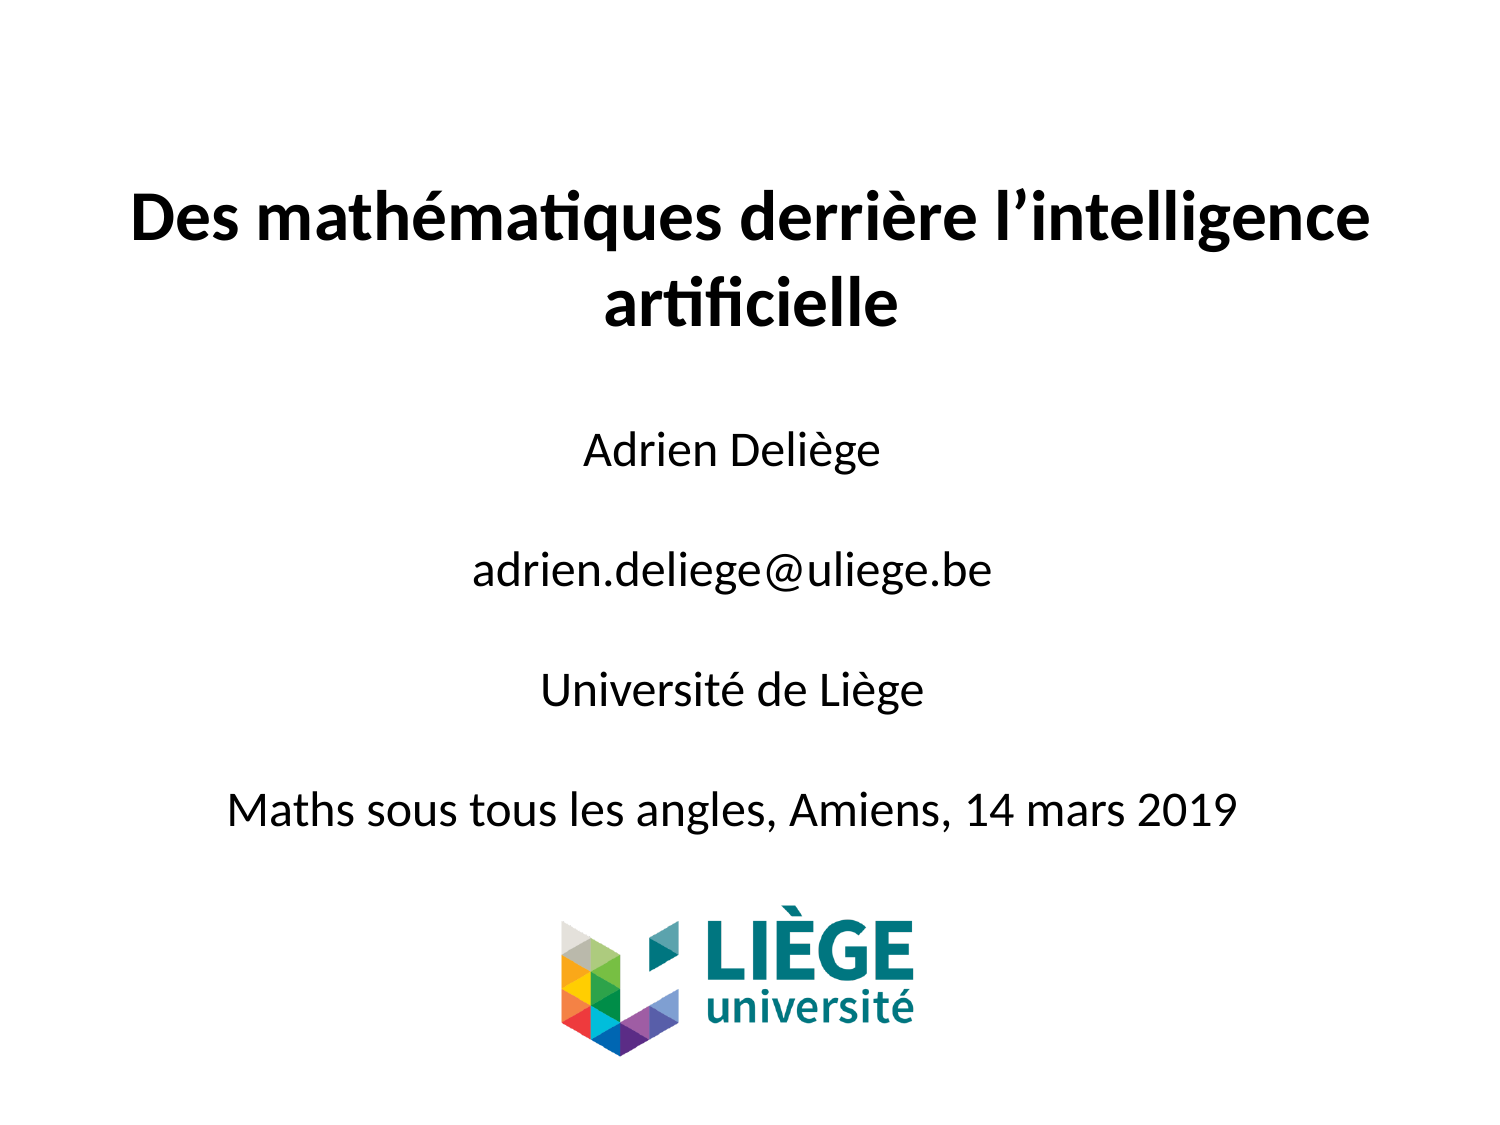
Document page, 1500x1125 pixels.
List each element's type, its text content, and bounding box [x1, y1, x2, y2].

text_box Adrien Deliège adrien.deliege@uliege.be Université de Liège Maths sous tous les angles, Amiens, 14 mars 2019 [211, 408, 1254, 844]
title Des mathématiques derrière l’intelligence artificielle [76, 160, 1427, 349]
picture [557, 902, 916, 1059]
